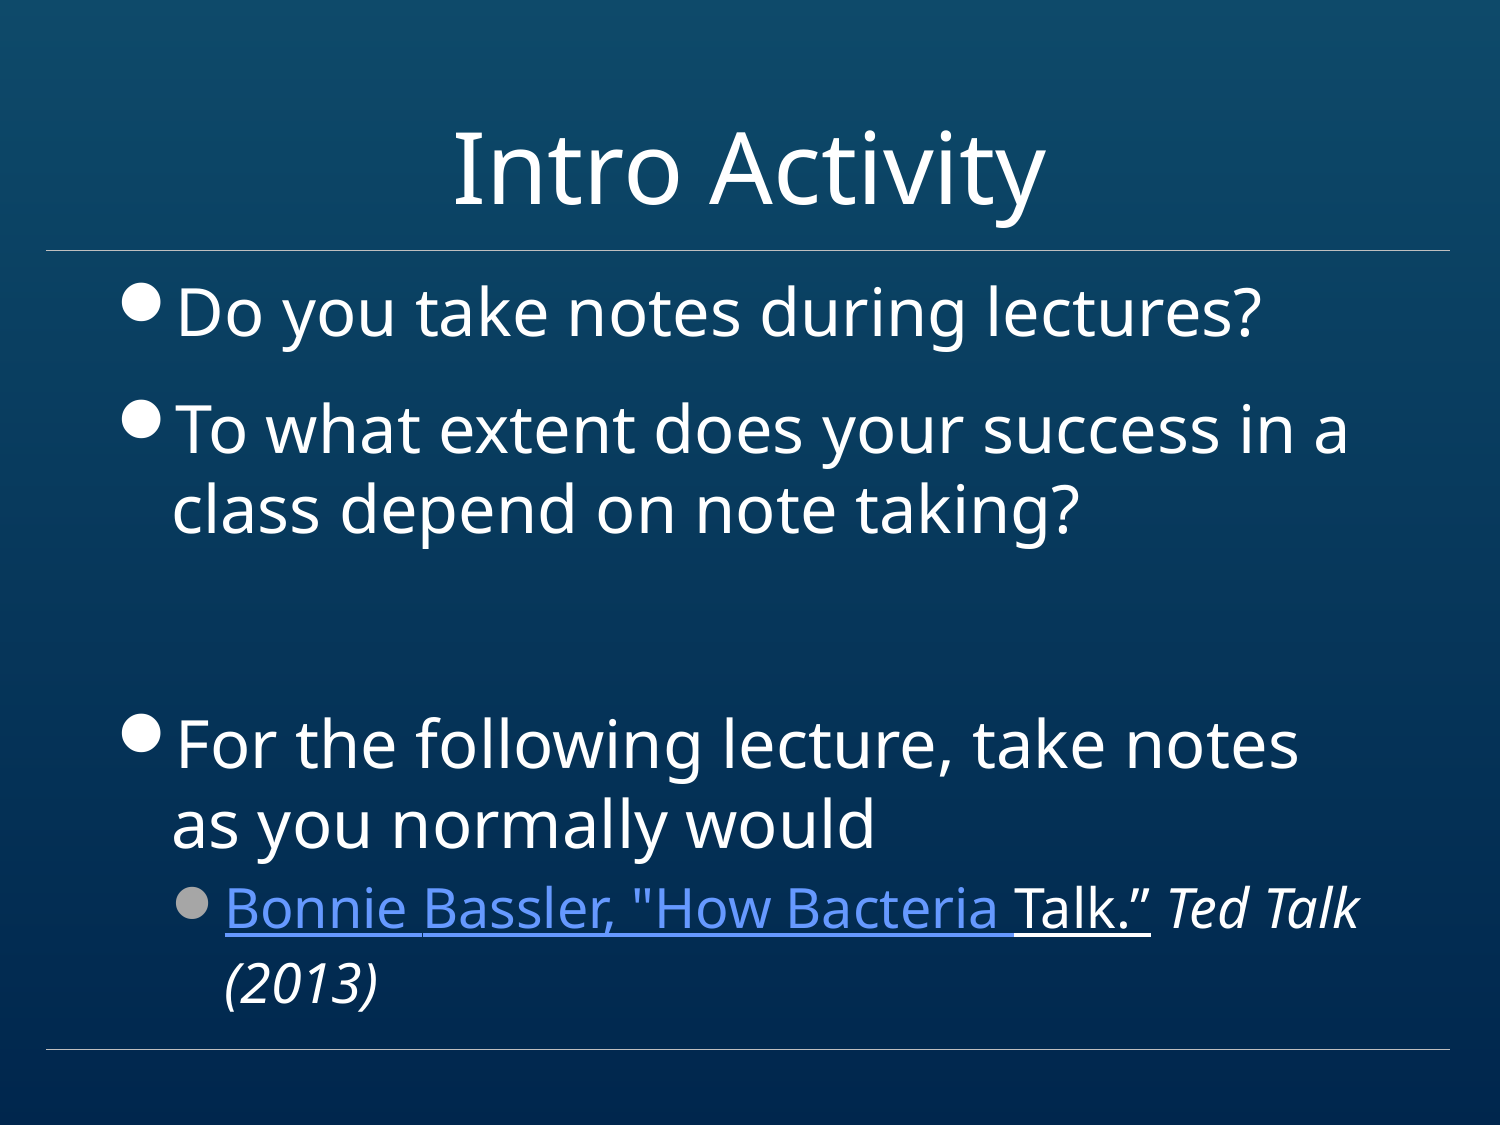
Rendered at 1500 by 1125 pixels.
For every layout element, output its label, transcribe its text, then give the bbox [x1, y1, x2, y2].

title Intro Activity [105, 17, 1394, 233]
list Do you take notes during lectures? To what extent does your success in a class depend on note taking? For the following lecture, take notes as you normally would Bonnie Bassler, "How Bacteria Talk.” Ted Talk (2013) [101, 262, 1394, 1024]
